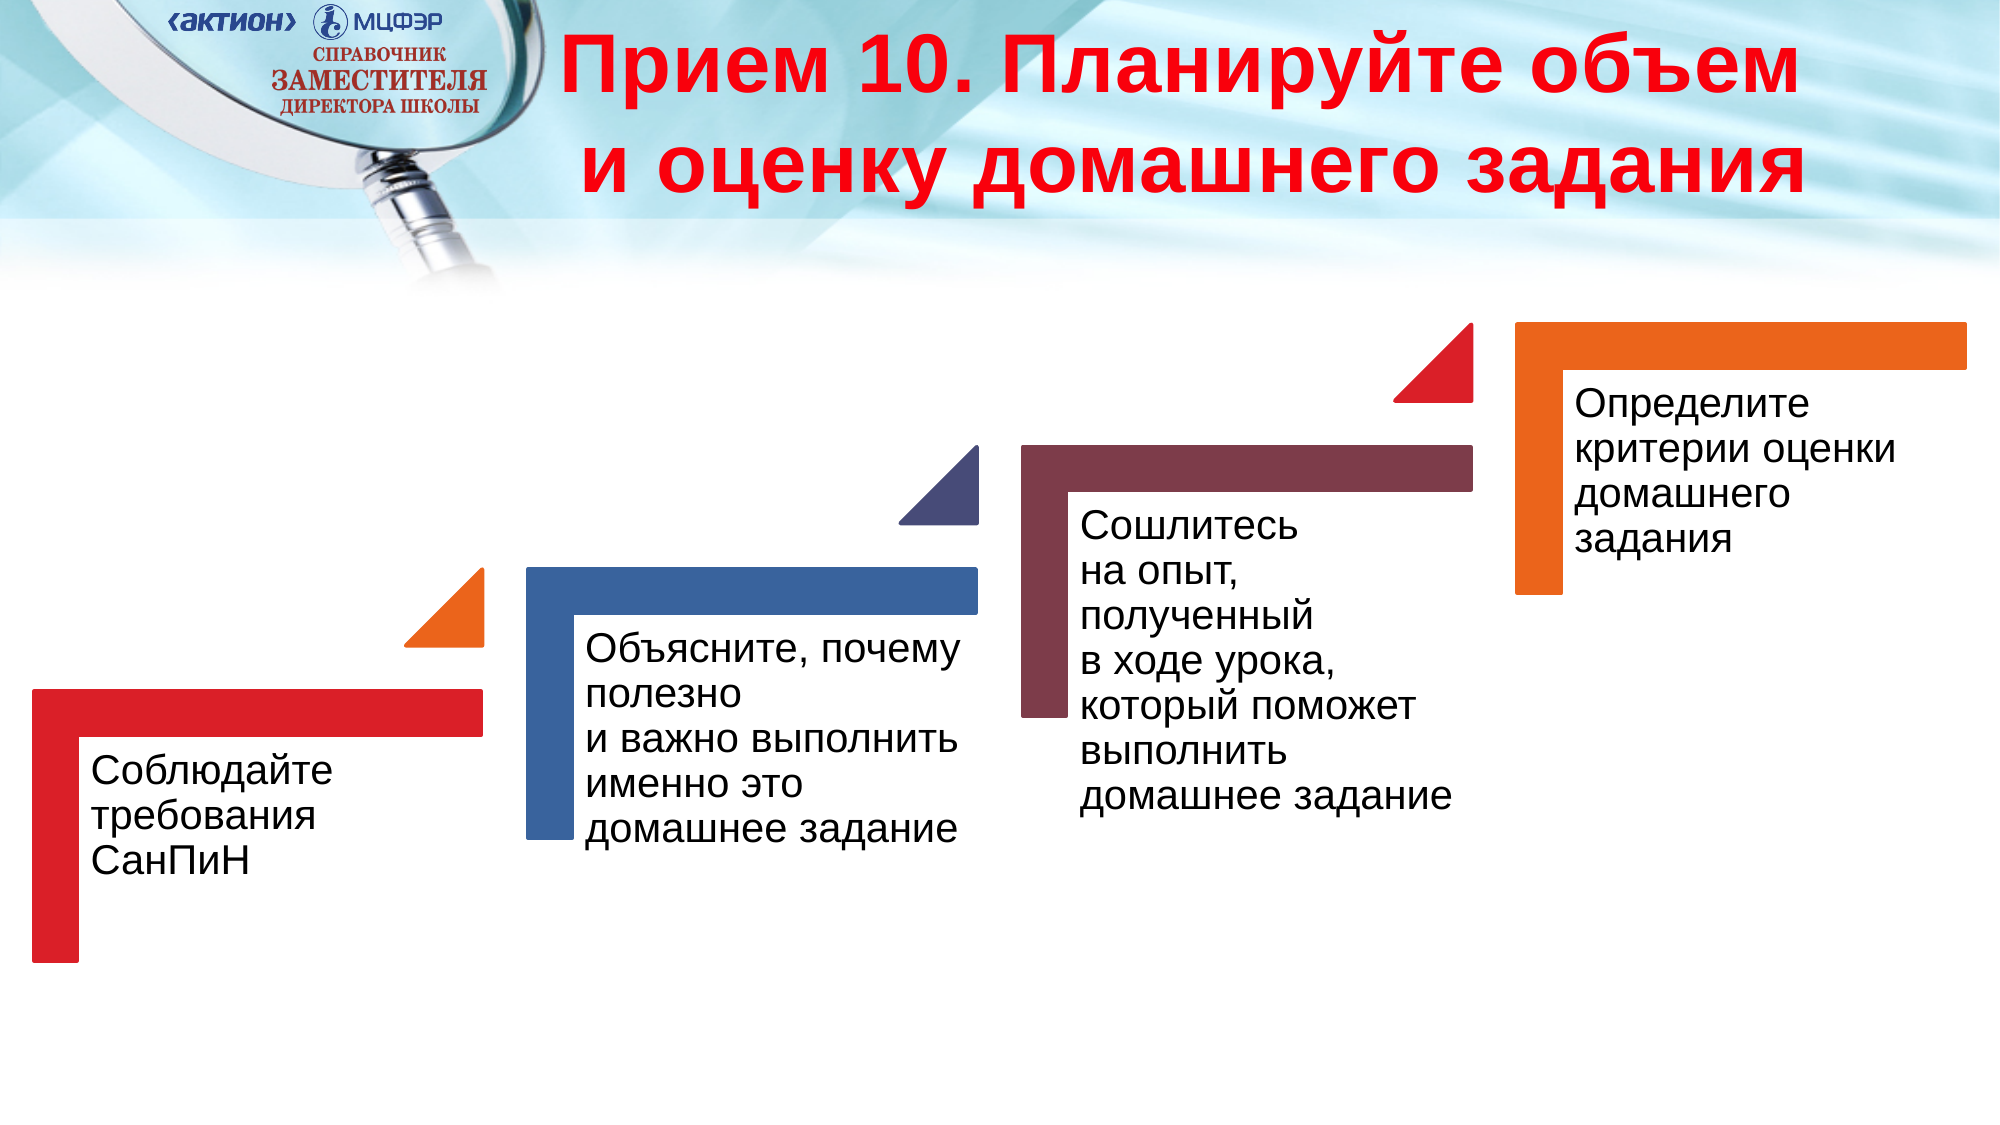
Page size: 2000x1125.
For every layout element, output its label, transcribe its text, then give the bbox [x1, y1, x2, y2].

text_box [33, 243, 1967, 1125]
picture [0, 0, 2000, 1125]
title Прием 10. Планируйте объем и оценку домашнего задания [385, 2, 2000, 217]
